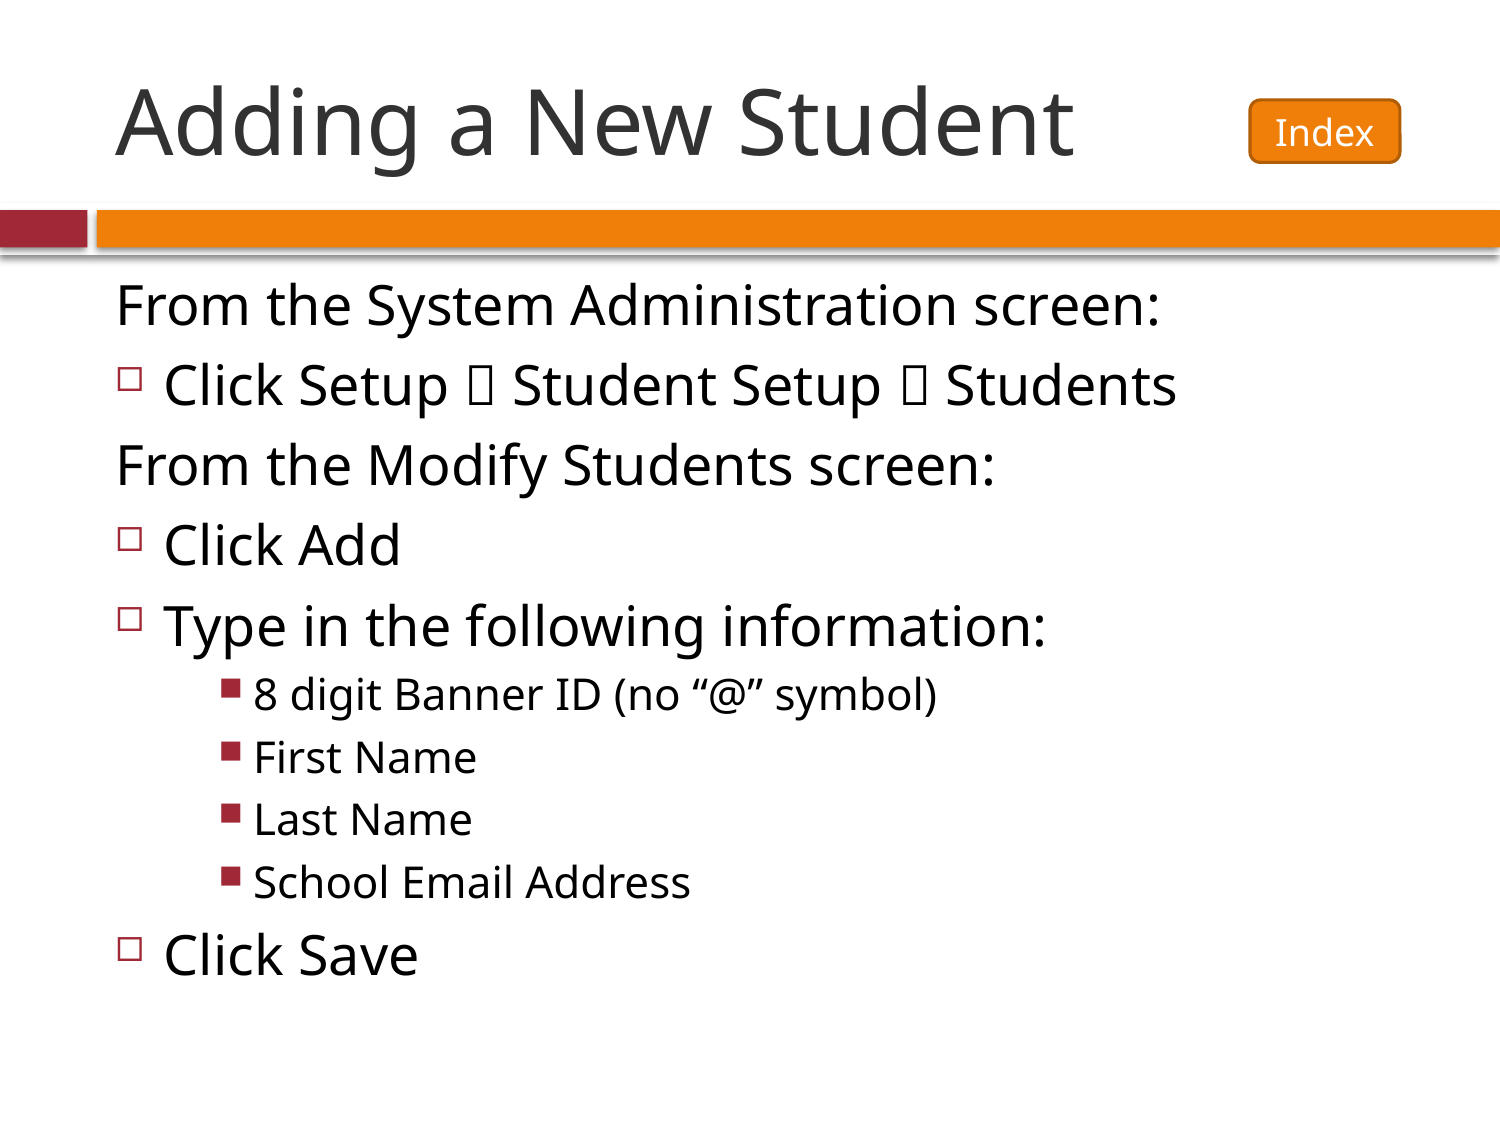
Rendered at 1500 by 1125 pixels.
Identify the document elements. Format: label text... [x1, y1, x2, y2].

title Adding a New Student [100, 37, 1438, 200]
list From the System Administration screen: Click Setup  Student Setup  Students From the Modify Students screen: Click Add Type in the following information: 8 digit Banner ID (no “@” symbol) First Name Last Name School Email Address Click Save [100, 262, 1438, 1000]
text_box Index [1248, 98, 1402, 164]
